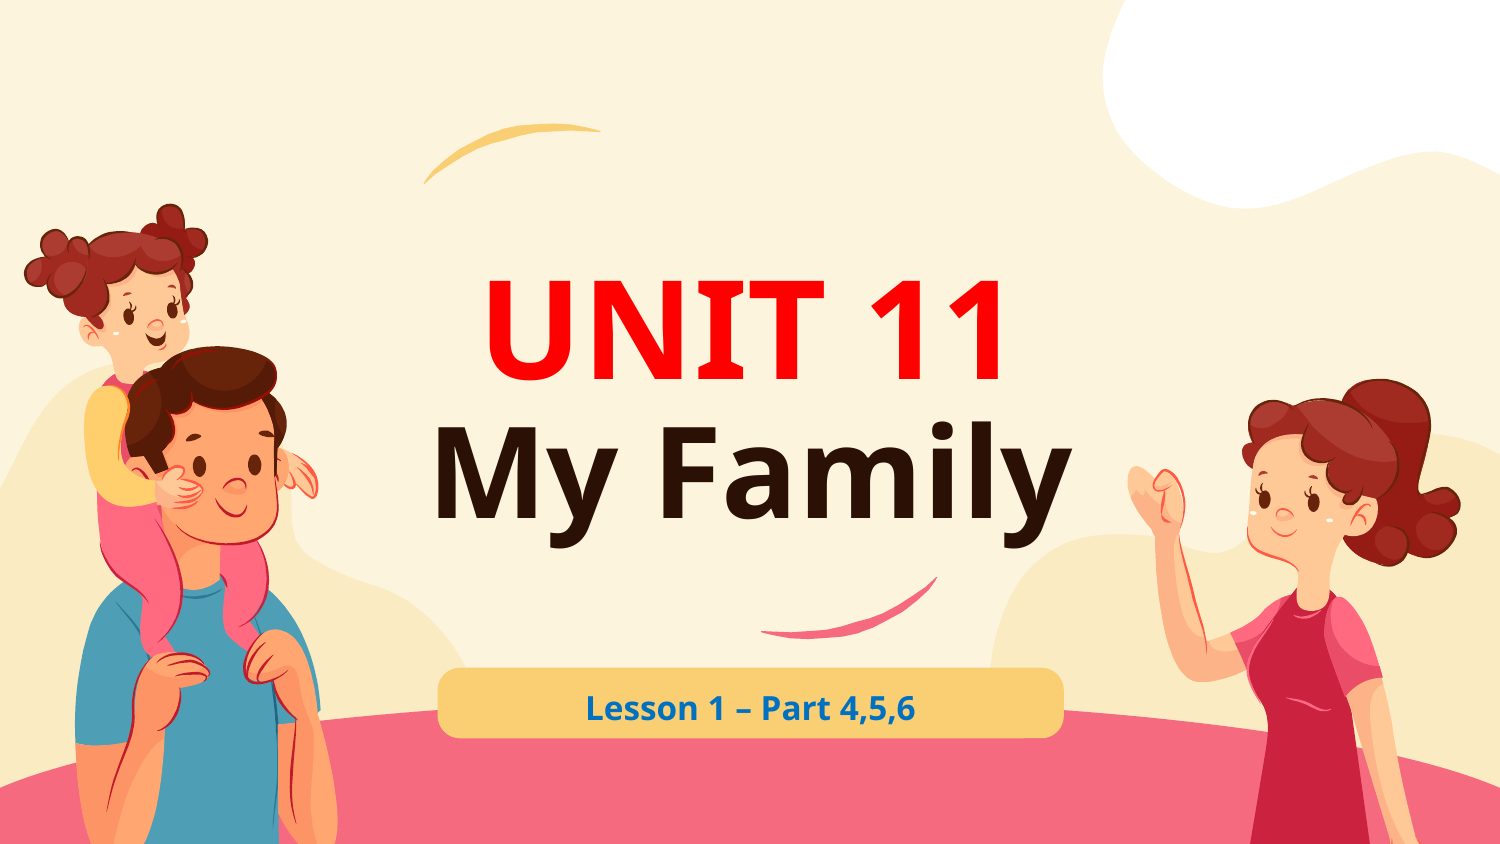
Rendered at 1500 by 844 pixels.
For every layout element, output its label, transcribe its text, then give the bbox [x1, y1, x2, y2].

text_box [23, 203, 339, 844]
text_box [1127, 378, 1461, 844]
text_box [760, 577, 938, 640]
text_box [423, 123, 601, 184]
text_box [437, 667, 1064, 739]
subtitle Lesson 1 – Part 4,5,6 [460, 671, 1042, 743]
title UNIT 11 My Family [303, 181, 1197, 625]
